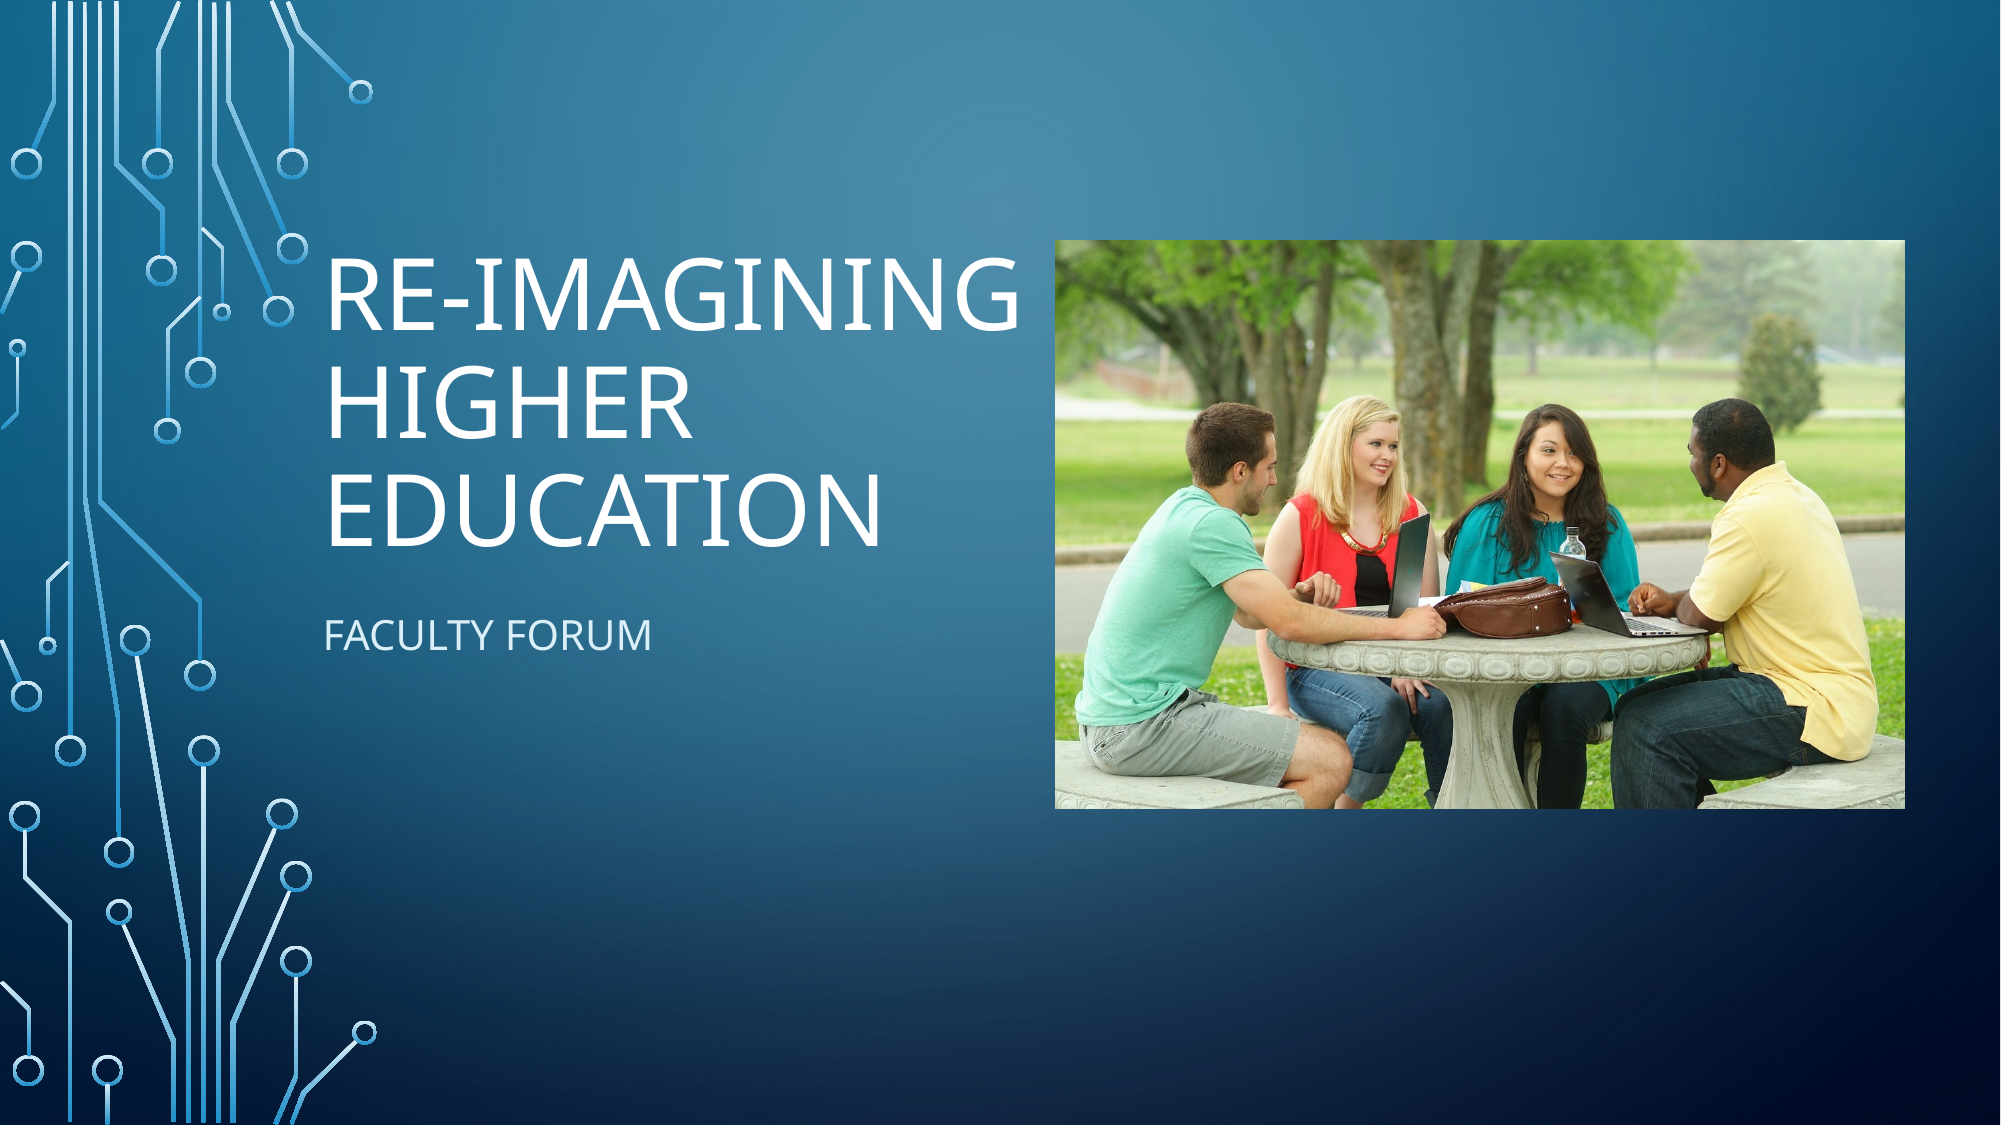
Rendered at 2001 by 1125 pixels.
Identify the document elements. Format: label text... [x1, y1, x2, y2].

picture [1054, 240, 1905, 809]
subtitle Faculty Forum [307, 590, 1008, 863]
title Re-imagining Higher Education [307, 184, 1227, 576]
